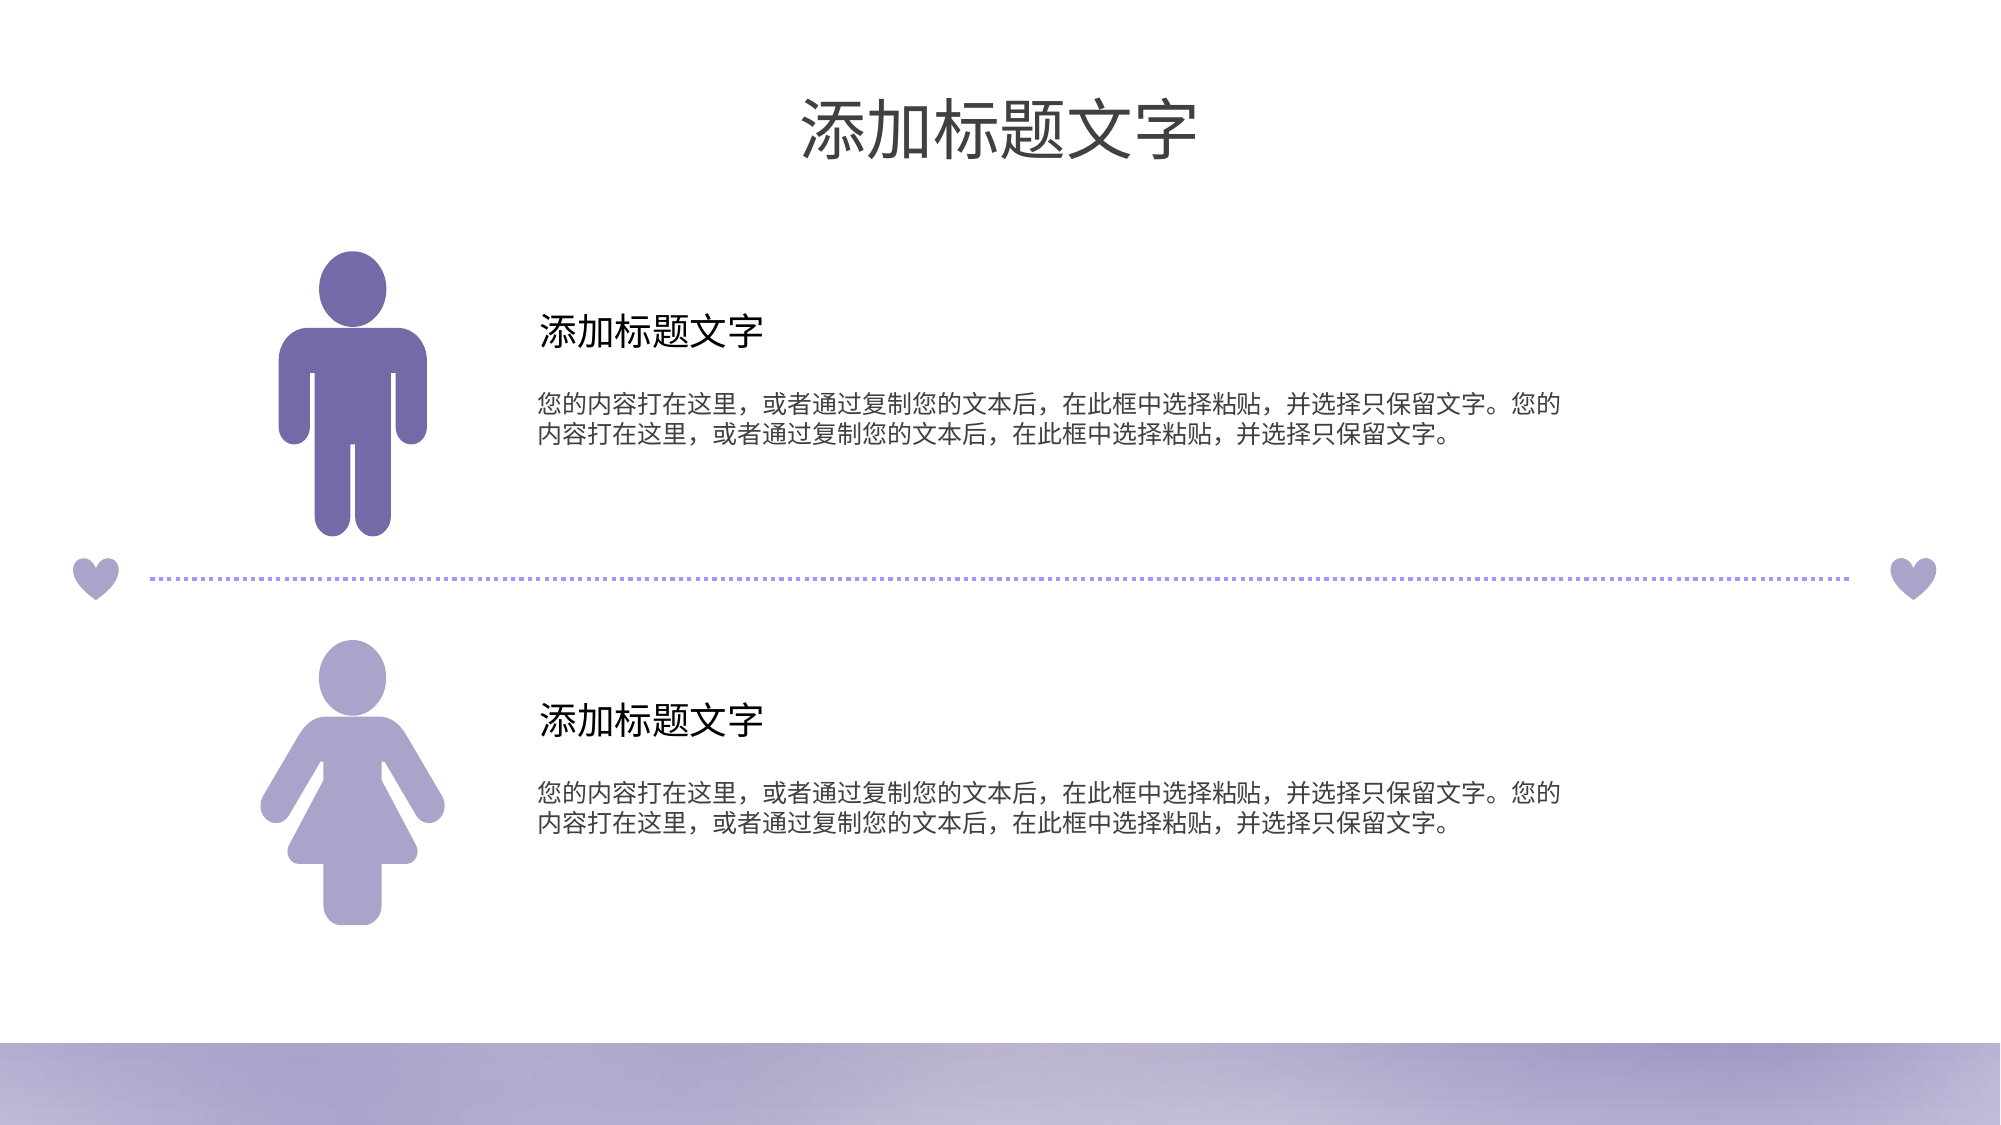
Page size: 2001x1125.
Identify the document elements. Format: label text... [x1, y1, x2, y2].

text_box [522, 300, 1593, 487]
text_box [321, 253, 385, 325]
text_box 添加标题文字 [784, 80, 1215, 175]
text_box [280, 329, 425, 535]
text_box [1889, 557, 1938, 602]
text_box [321, 642, 385, 714]
text_box [71, 557, 120, 602]
picture [0, 1043, 2001, 1125]
text_box [262, 718, 443, 924]
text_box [522, 689, 1599, 876]
